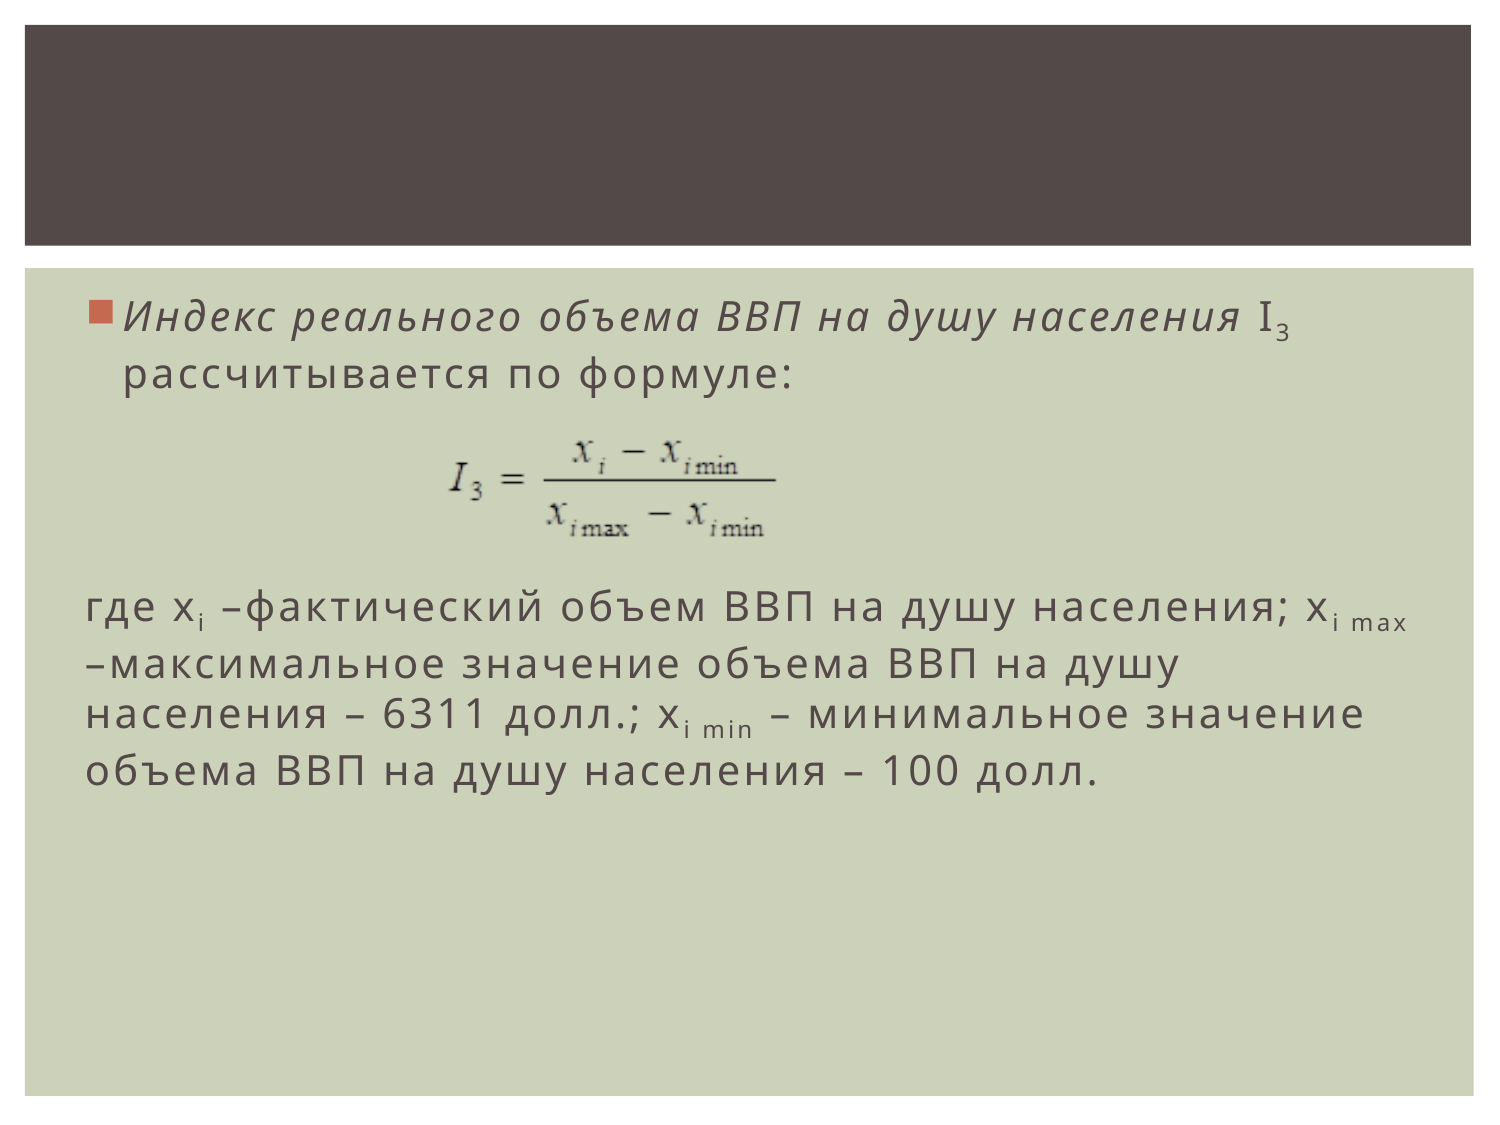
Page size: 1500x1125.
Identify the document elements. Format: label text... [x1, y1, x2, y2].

list Индекс реального объема ВВП на душу населения I3 рассчитывается по формуле: где хi –фактический объем ВВП на душу населения; хi max –максимальное значение объема ВВП на душу населения – 6311 долл.; хi min – минимальное значение объема ВВП на душу населения – 100 долл. [62, 281, 1442, 1005]
picture [442, 420, 791, 549]
